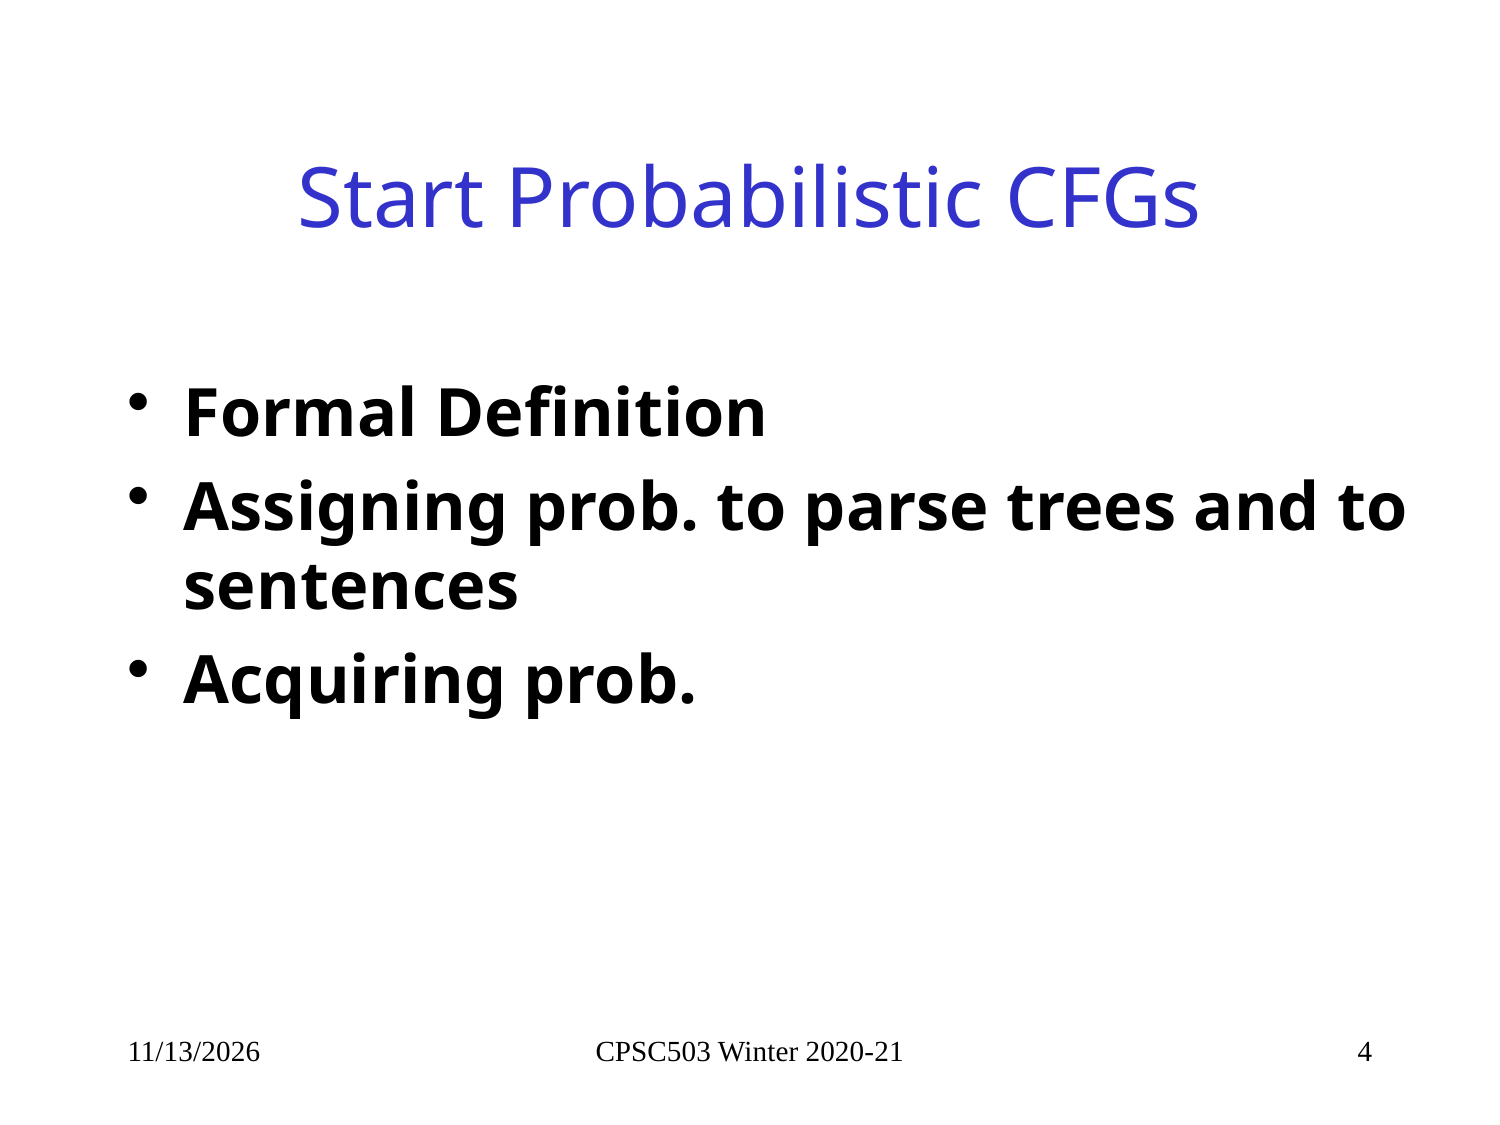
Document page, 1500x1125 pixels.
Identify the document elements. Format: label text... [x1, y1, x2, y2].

list Formal Definition Assigning prob. to parse trees and to sentences Acquiring prob. [112, 362, 1451, 838]
slide_number 4 [1074, 1024, 1388, 1101]
footer CPSC503 Winter 2020-21 [512, 1024, 988, 1101]
title Start Probabilistic CFGs [112, 99, 1388, 288]
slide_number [112, 1024, 426, 1101]
